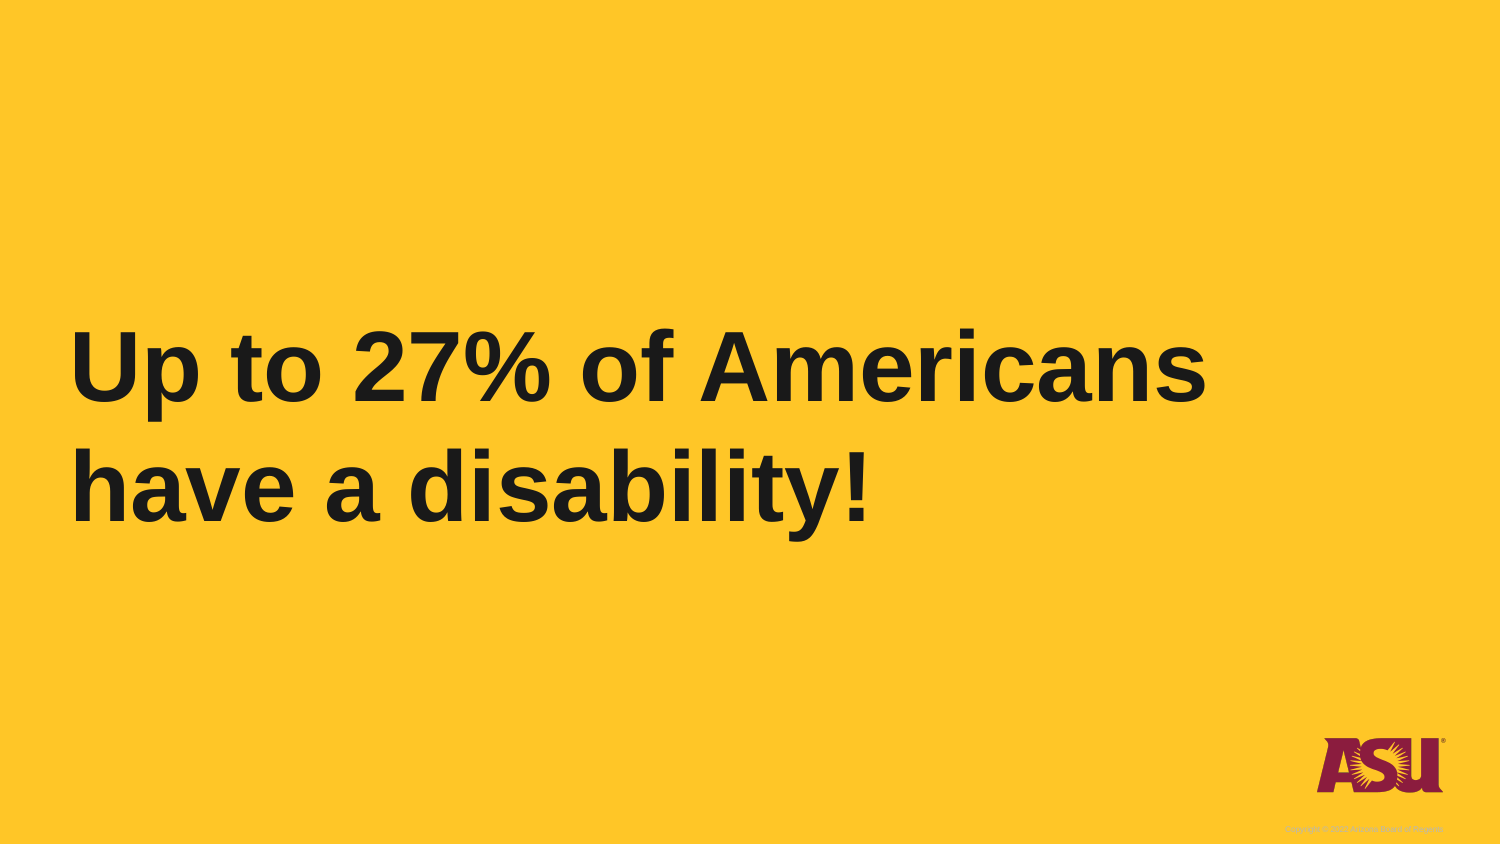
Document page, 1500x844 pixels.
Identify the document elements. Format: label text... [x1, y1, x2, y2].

picture [1290, 711, 1453, 819]
title Up to 27% of Americans have a disability! [69, 51, 1431, 792]
